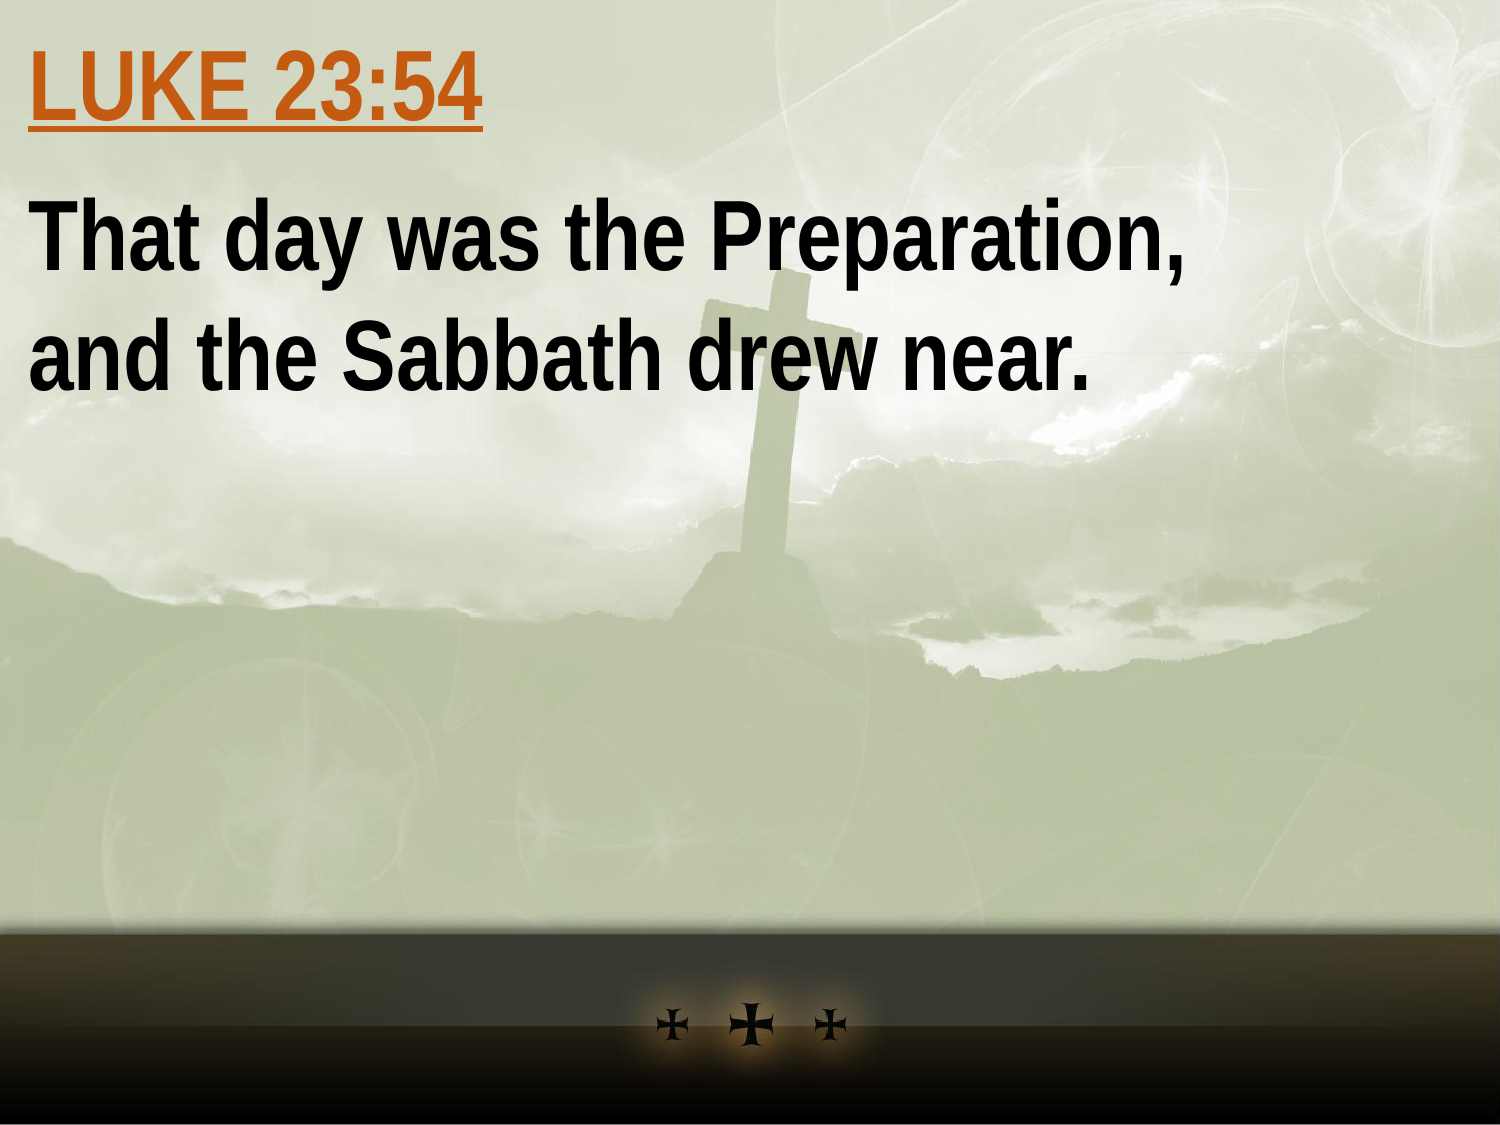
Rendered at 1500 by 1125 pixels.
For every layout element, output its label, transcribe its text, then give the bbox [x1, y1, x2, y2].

text_box LUKE 23:54 That day was the Preparation, and the Sabbath drew near. [13, 13, 1477, 418]
picture [0, 0, 1500, 1125]
